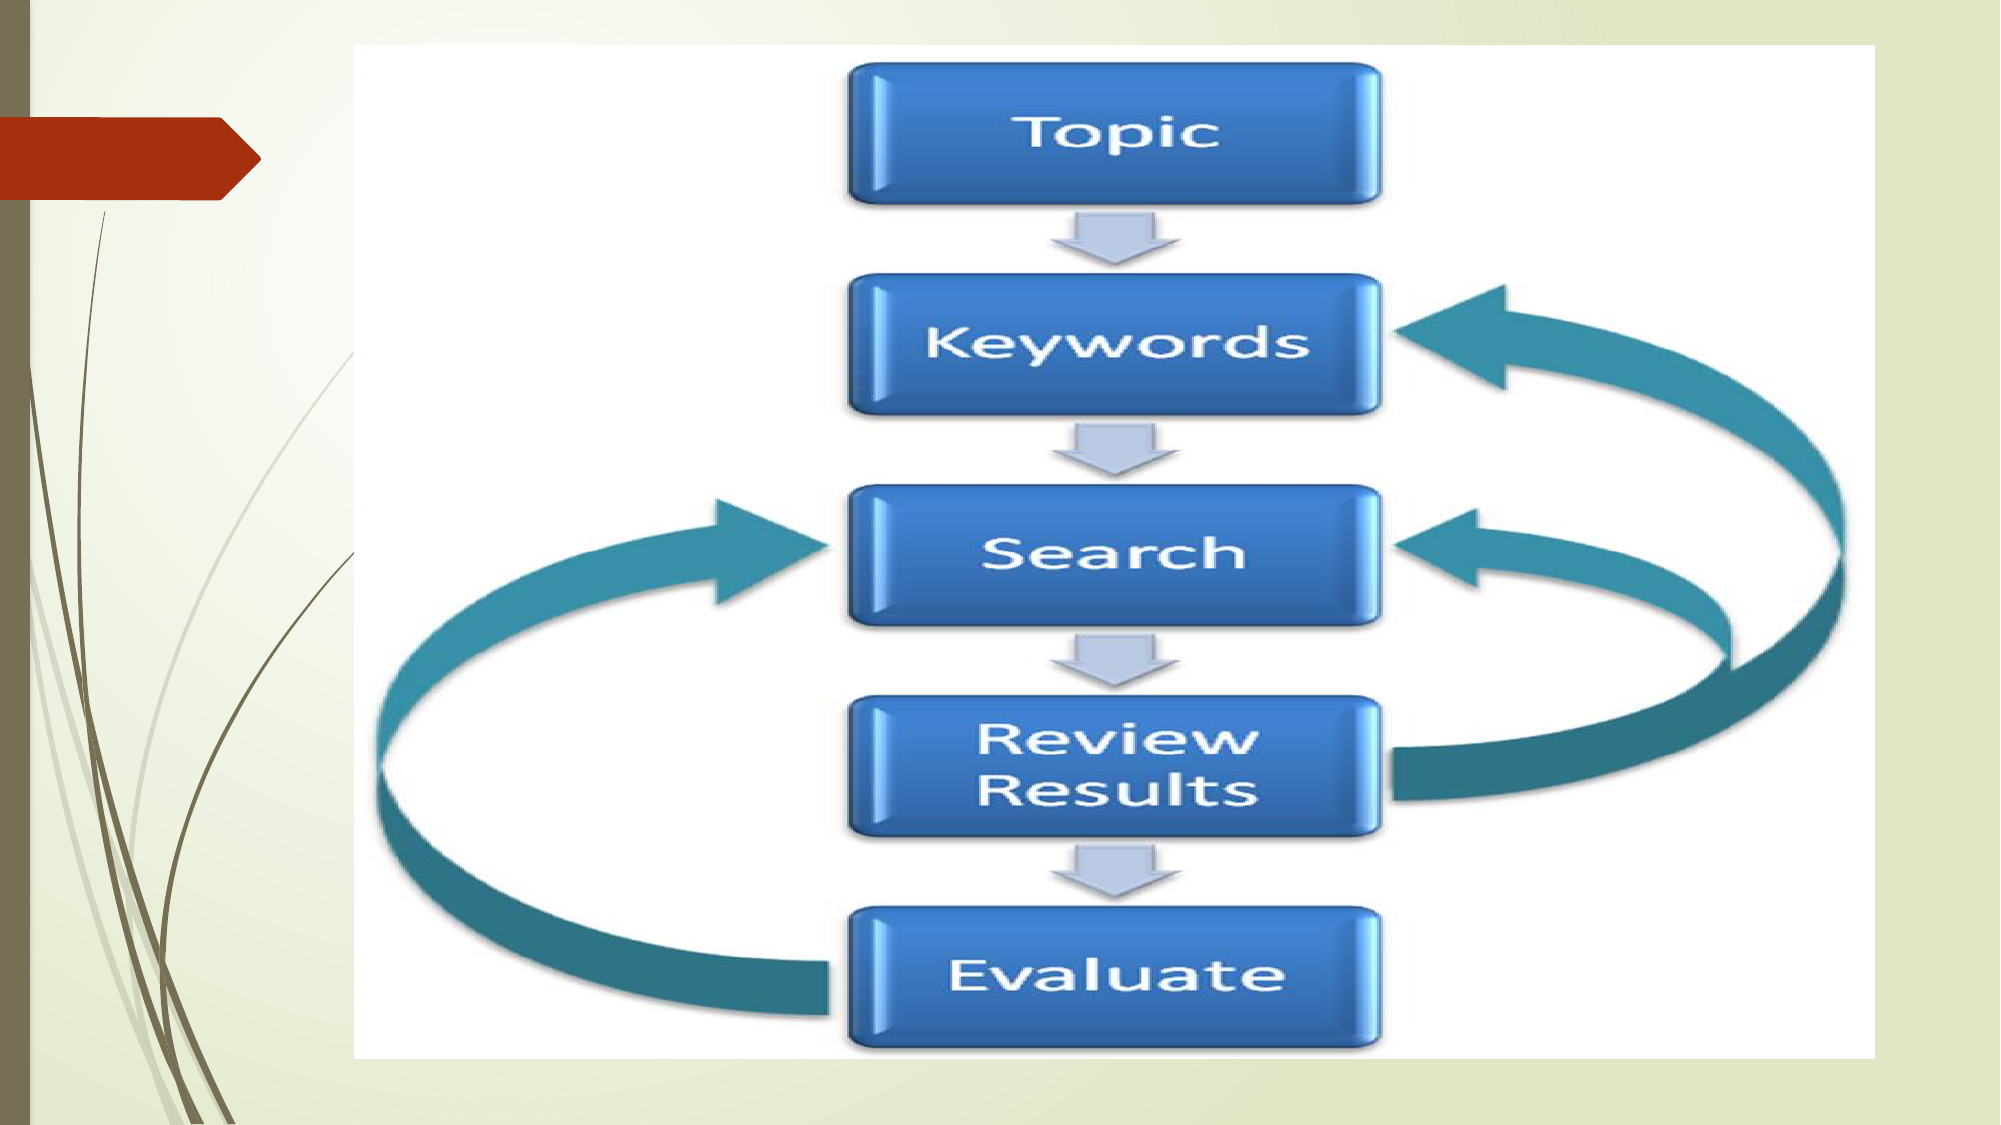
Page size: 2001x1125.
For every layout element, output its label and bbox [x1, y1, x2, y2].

picture [354, 45, 1876, 1060]
